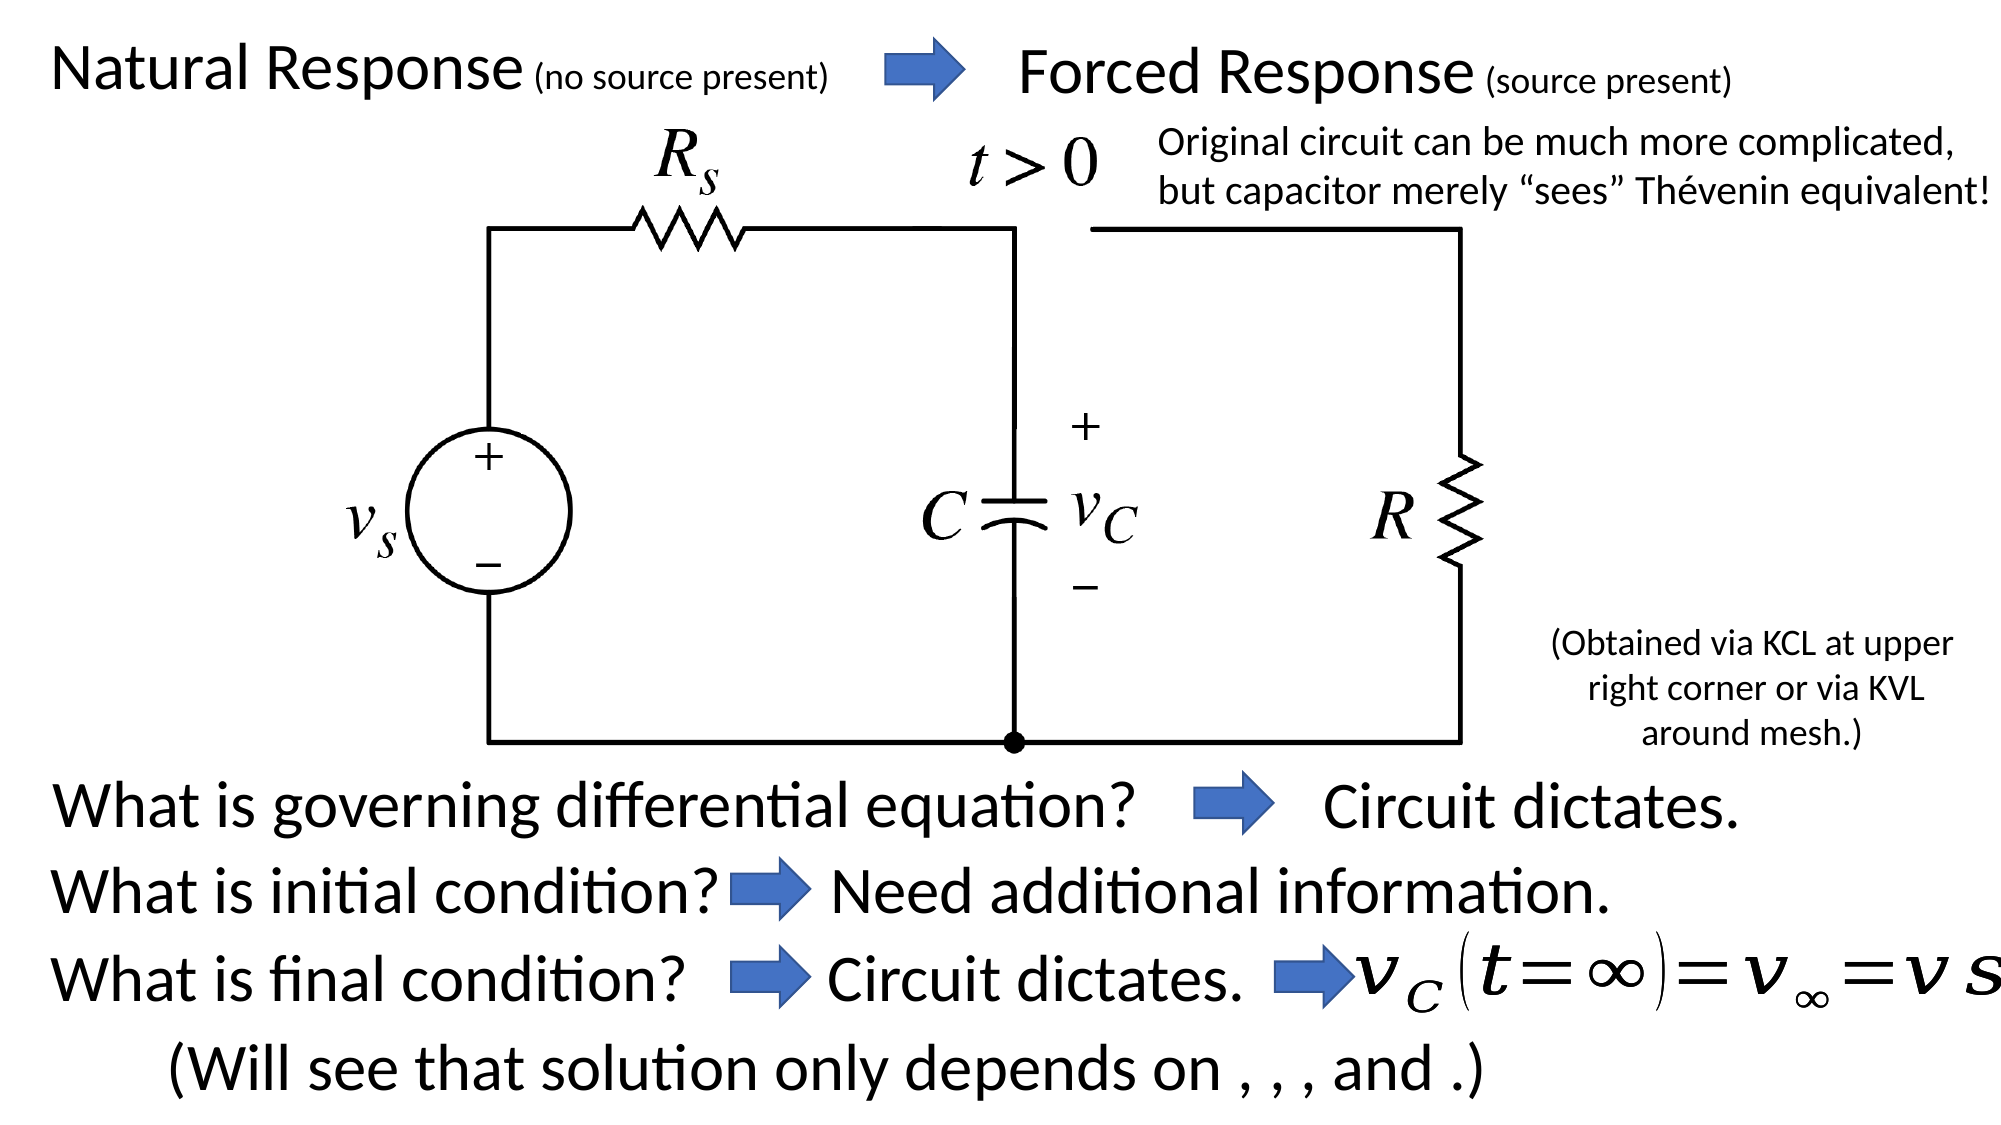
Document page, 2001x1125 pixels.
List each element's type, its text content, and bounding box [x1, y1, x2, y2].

text_box What is governing differential equation? [38, 753, 1155, 849]
text_box [730, 856, 812, 922]
text_box [730, 943, 812, 1010]
text_box [884, 36, 966, 103]
text_box Original circuit can be much more complicated, but capacitor merely “sees” Thévenin equivalent! [1142, 105, 2000, 221]
text_box (Obtained via KCL at upper right corner or via KVL around mesh.) [1535, 610, 1970, 761]
text_box Circuit dictates. [813, 927, 1261, 1022]
text_box Forced Response (source present) [1003, 19, 1749, 115]
text_box [1273, 943, 1356, 1010]
text_box Circuit dictates. [1308, 754, 1757, 850]
text_box Need additional information. [815, 839, 1628, 935]
text_box Natural Response (no source present) [35, 15, 845, 111]
text_box What is initial condition? [35, 839, 737, 935]
picture [345, 126, 1488, 757]
text_box [1193, 770, 1275, 836]
text_box What is final condition? [35, 927, 704, 1022]
